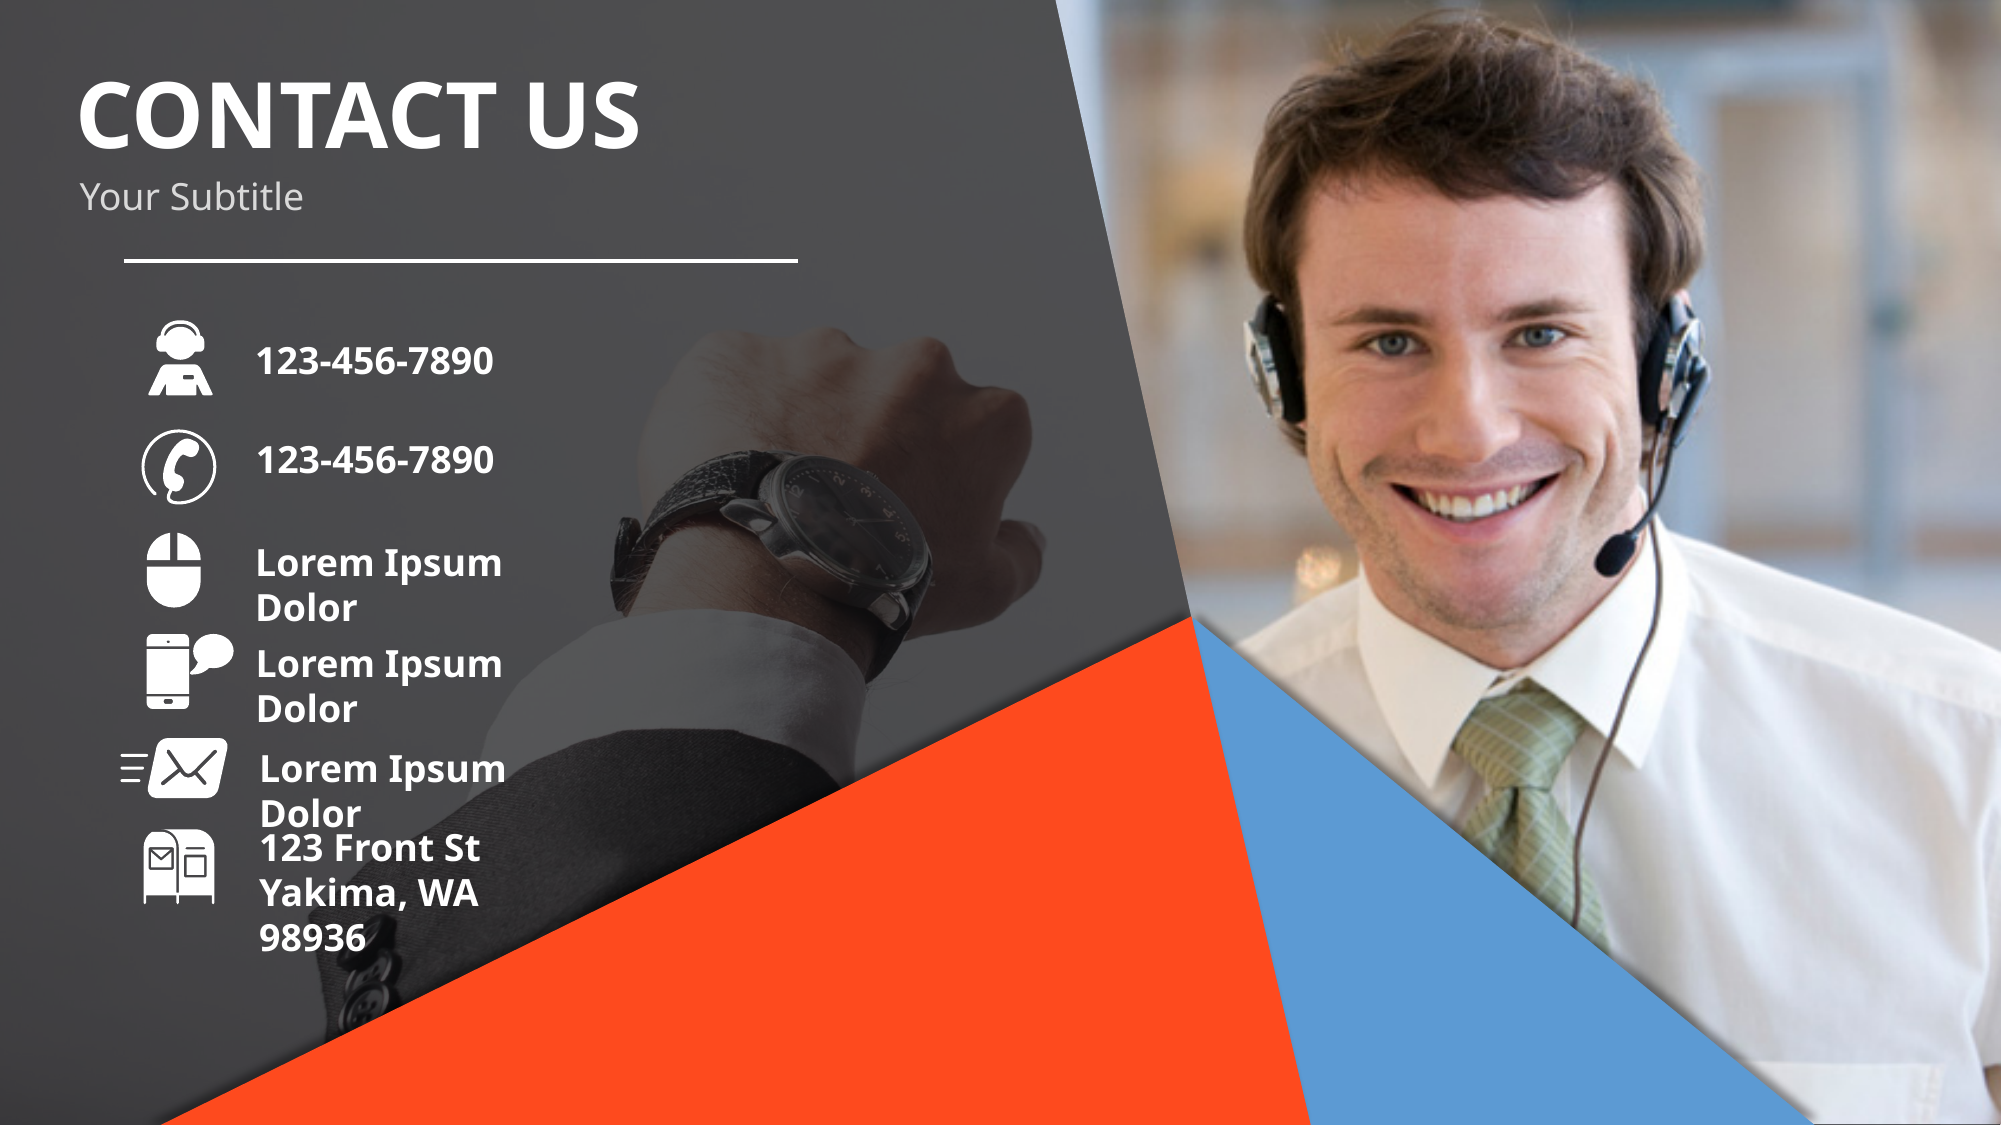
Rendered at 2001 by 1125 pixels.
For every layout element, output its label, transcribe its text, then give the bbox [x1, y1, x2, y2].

text_box [158, 614, 1312, 1125]
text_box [146, 633, 234, 709]
text_box Lorem Ipsum Dolor [240, 531, 586, 632]
text_box [141, 429, 217, 505]
text_box 123-456-7890 [241, 428, 541, 489]
text_box [177, 532, 201, 561]
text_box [60, 49, 1020, 227]
text_box Lorem Ipsum Dolor [240, 632, 586, 738]
text_box [1054, 0, 2000, 1125]
text_box [146, 532, 171, 561]
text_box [143, 829, 215, 905]
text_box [148, 320, 213, 396]
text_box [120, 737, 228, 798]
text_box 123-456-7890 [240, 329, 541, 390]
text_box [146, 566, 201, 608]
text_box Lorem Ipsum Dolor [244, 737, 590, 816]
text_box 123 Front St Yakima, WA 98936 [244, 816, 590, 967]
text_box [1195, 617, 1817, 1125]
